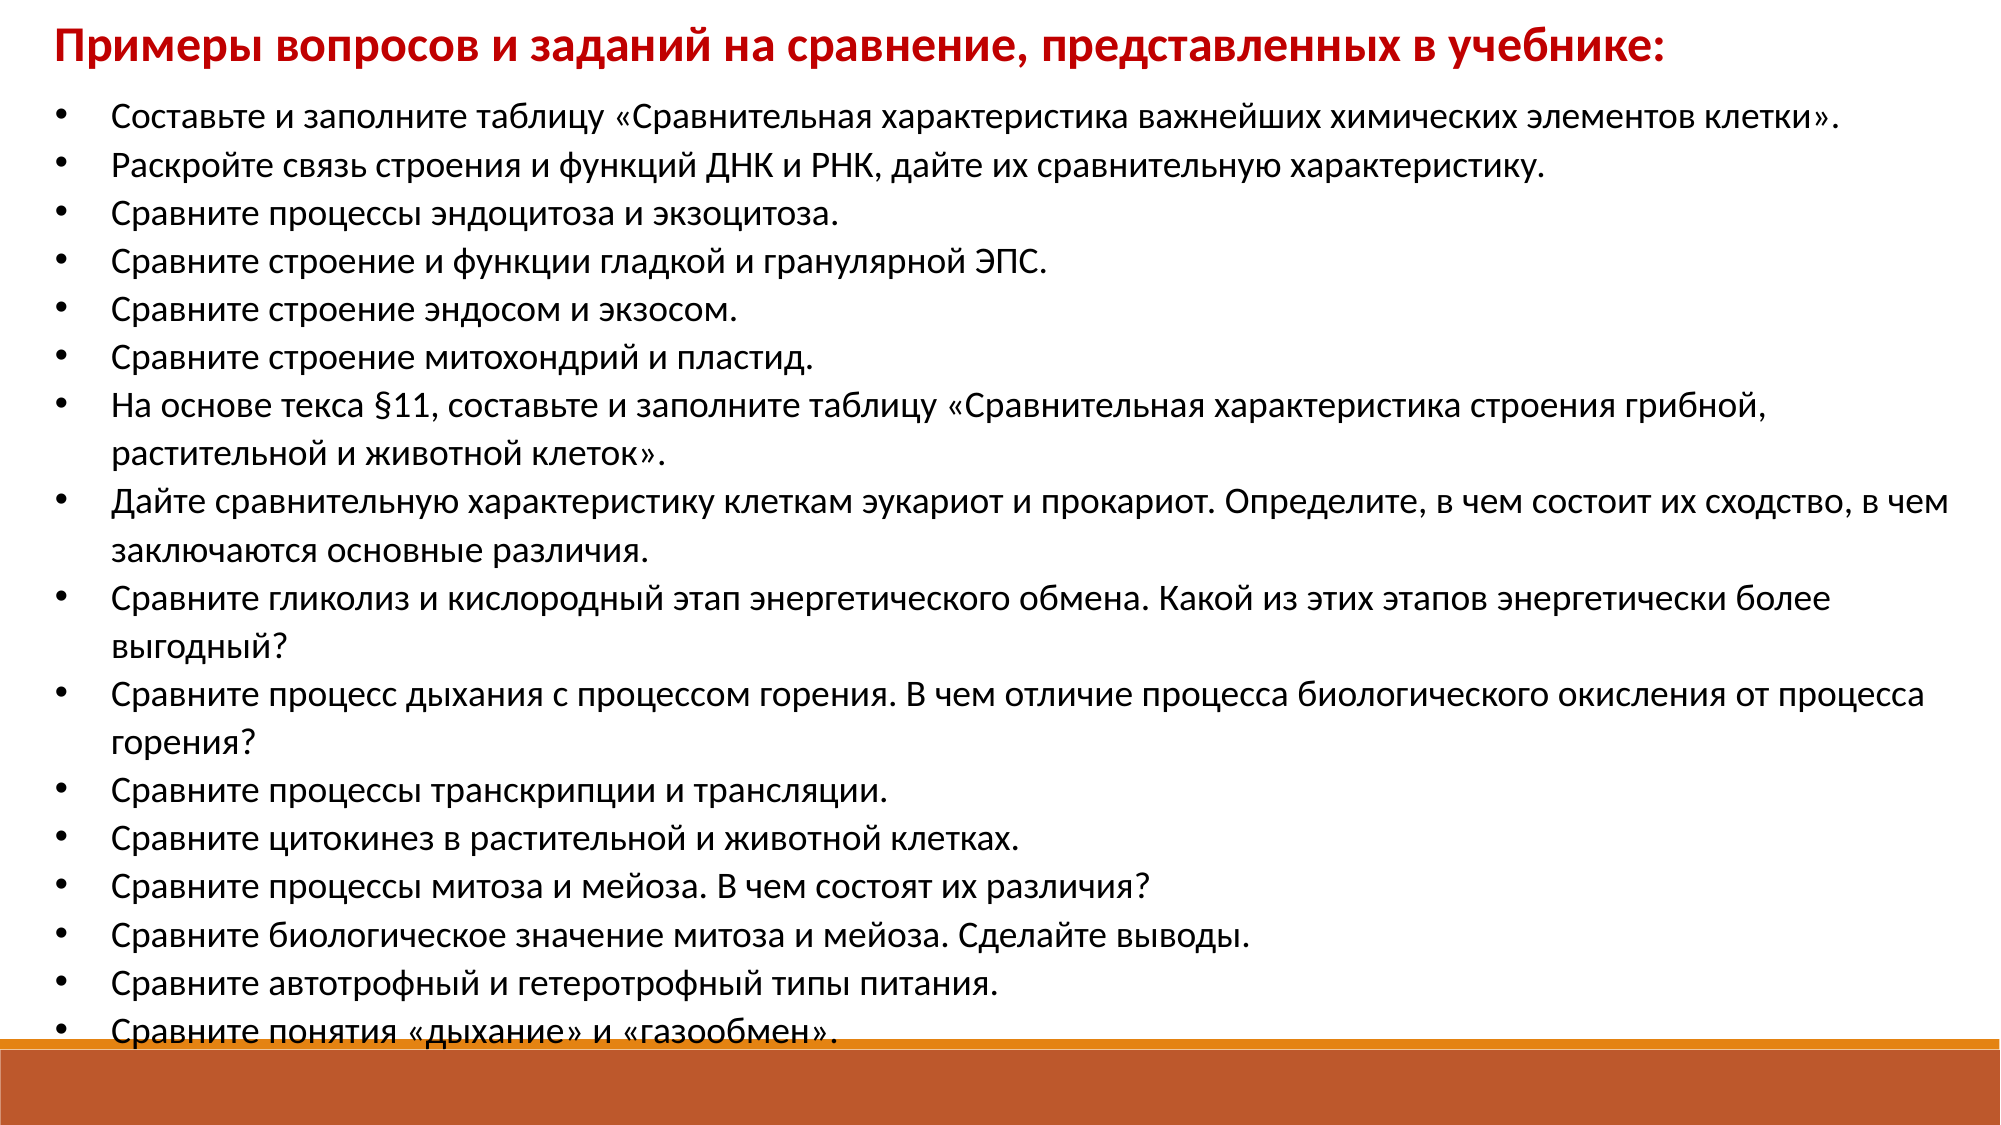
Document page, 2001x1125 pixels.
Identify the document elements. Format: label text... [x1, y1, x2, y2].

text_box Примеры вопросов и заданий на сравнение, представленных в учебнике: Составьте и заполните таблицу «Сравнительная характеристика важнейших химических элементов клетки». Раскройте связь строения и функций ДНК и РНК, дайте их сравнительную характеристику. Сравните процессы эндоцитоза и экзоцитоза. Сравните строение и функции гладкой и гранулярной ЭПС. Сравните строение эндосом и экзосом. Сравните строение митохондрий и пластид. На основе текса §11, составьте и заполните таблицу «Сравнительная характеристика строения грибной, растительной и животной клеток». Дайте сравнительную характеристику клеткам эукариот и прокариот. Определите, в чем состоит их сходство, в чем заключаются основные различия. Сравните гликолиз и кислородный этап энергетического обмена. Какой из этих этапов энергетически более выгодный? Сравните процесс дыхания с процессом горения. В чем отличие процесса биологического окисления от процесса горения? Сравните процессы транскрипции и трансляции. Сравните цитокинез в растительной и животной клетках. Сравните процессы митоза и мейоза. В чем состоят их различия? Сравните биологическое значение митоза и мейоза. Сделайте выводы. Сравните автотрофный и гетеротрофный типы питания. Сравните понятия «дыхание» и «газообмен». [39, 0, 2000, 1059]
